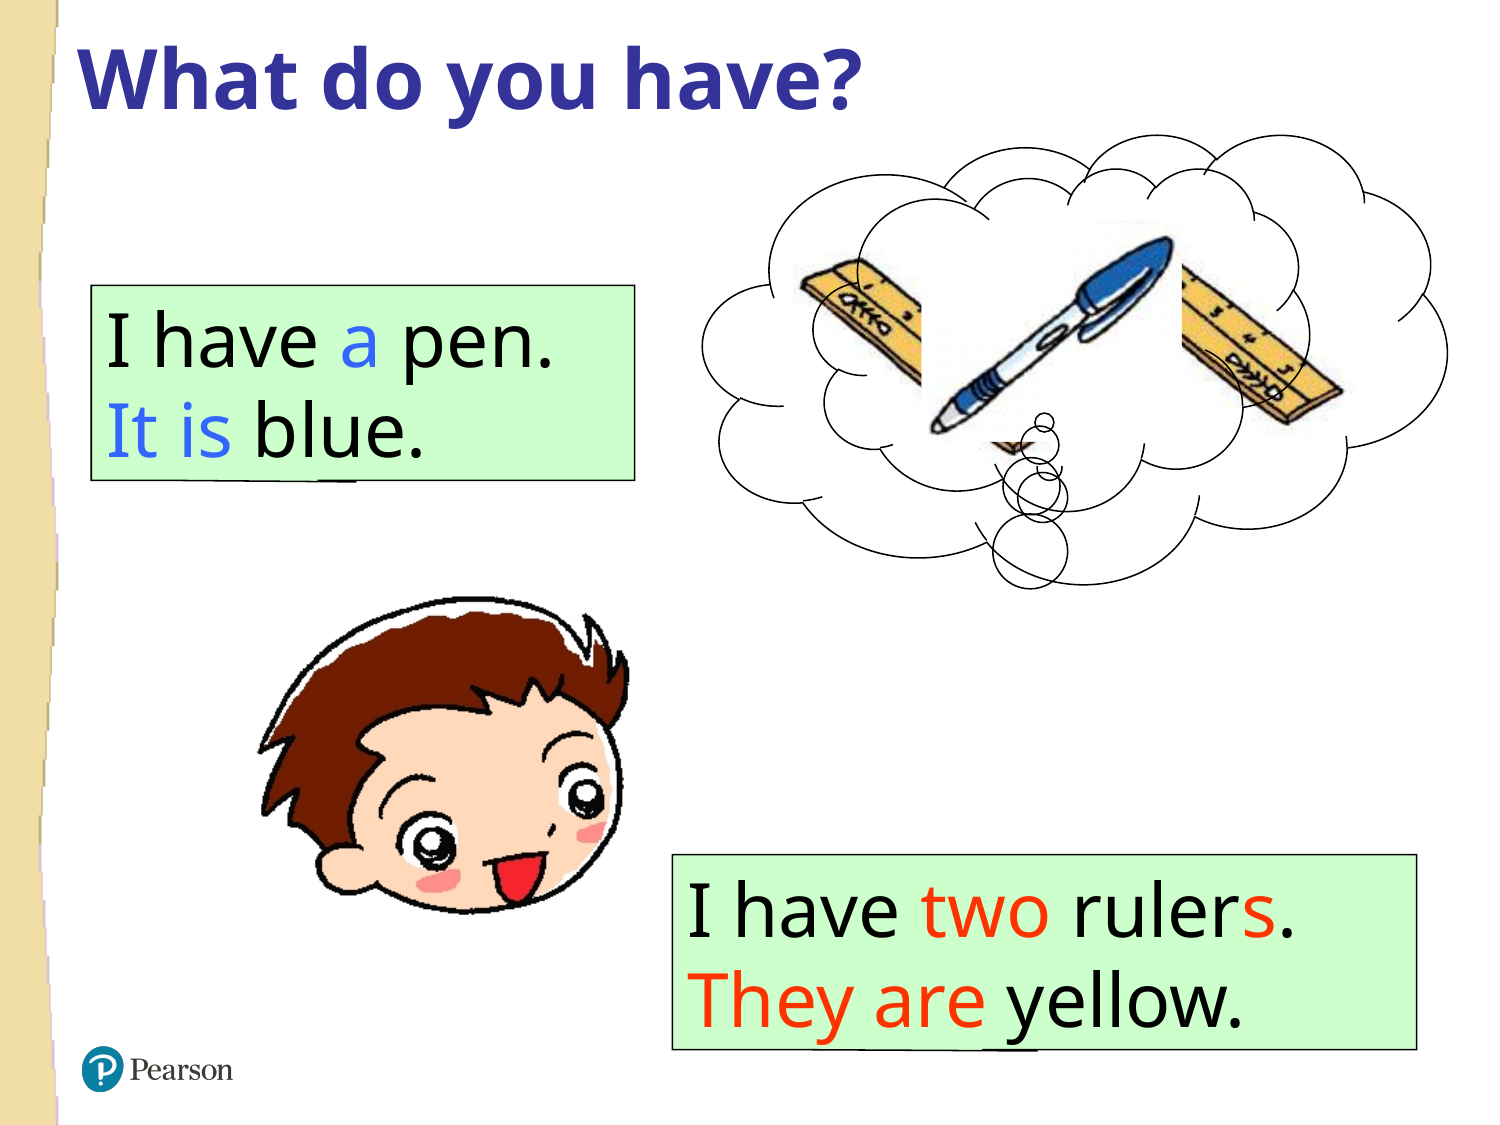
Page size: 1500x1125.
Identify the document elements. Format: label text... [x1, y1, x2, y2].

text_box What do you have? [62, 18, 1209, 134]
text_box I have two rulers. They are yellow. [672, 854, 1417, 1051]
text_box I have a pen. It is blue. [91, 285, 635, 482]
picture [0, 0, 1500, 1125]
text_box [702, 133, 1448, 584]
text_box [813, 167, 1310, 511]
